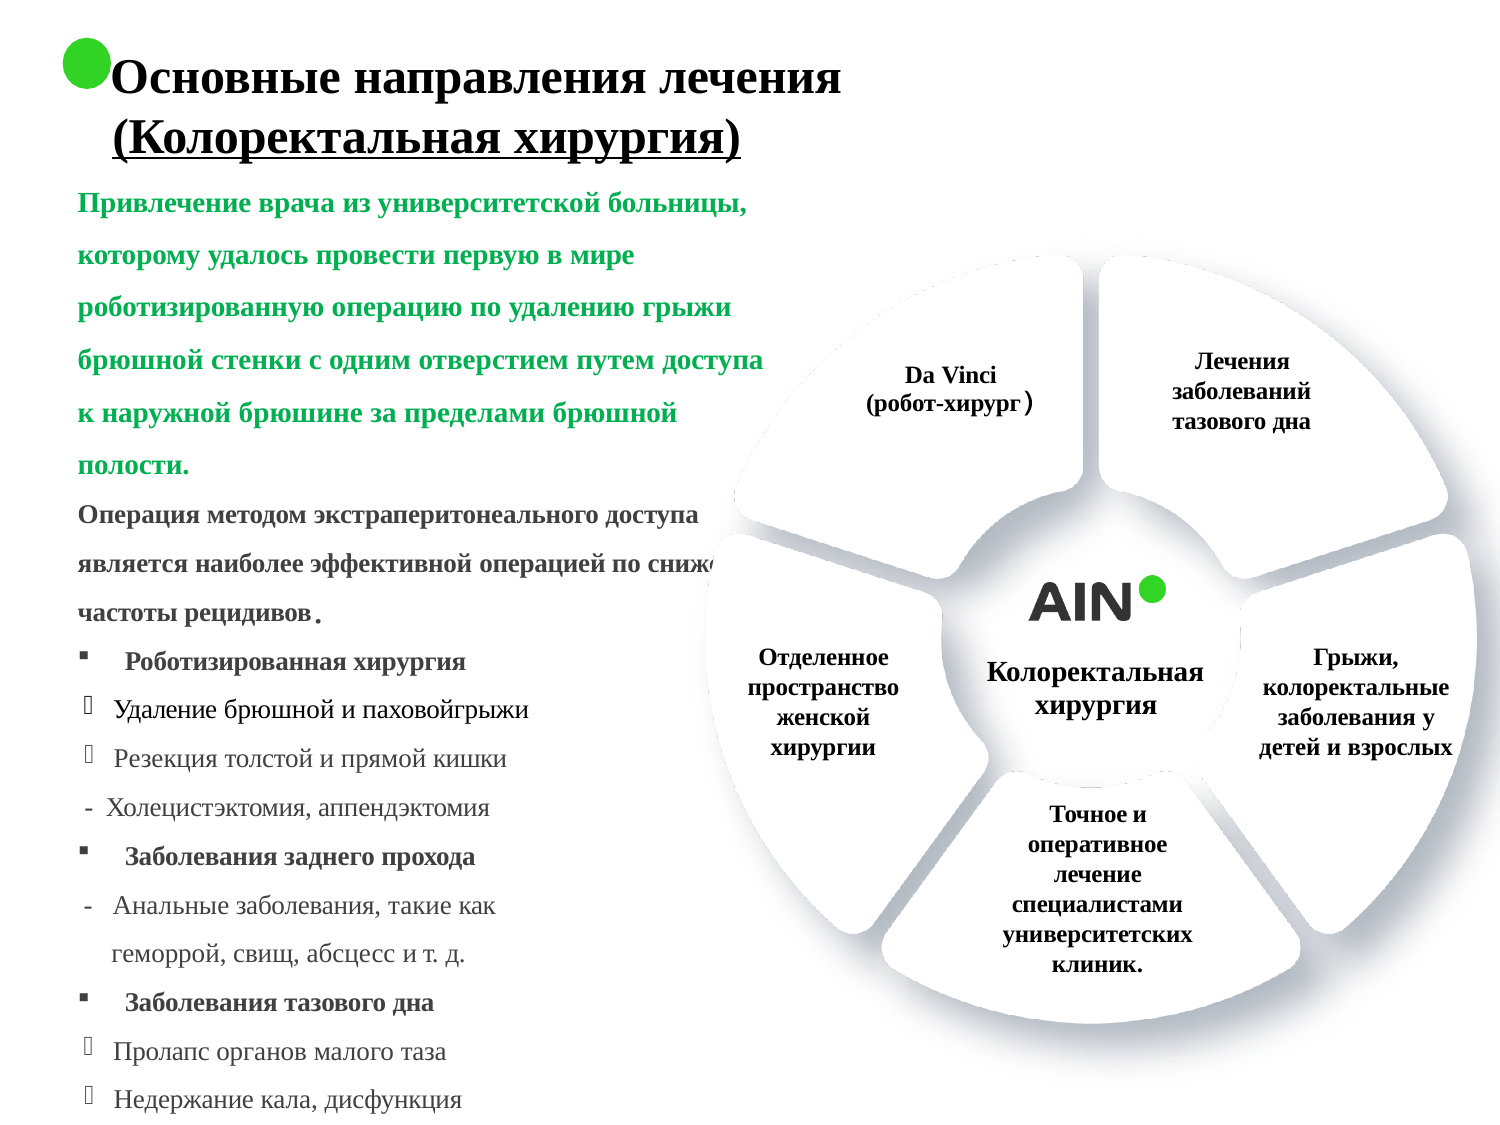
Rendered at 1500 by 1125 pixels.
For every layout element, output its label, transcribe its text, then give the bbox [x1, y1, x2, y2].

text_box Заболевания заднего прохода - Анальные заболевания, такие как геморрой, свищ, абсцесс и т. д. Заболевания тазового дна Пролапс органов малого таза Недержание кала, дисфункция кишечника и запор. [75, 819, 703, 1125]
text_box Роботизированная хирургия Удаление брюшной и паховойгрыжи Резекция толстой и прямой кишки [75, 624, 539, 774]
text_box [62, 47, 68, 80]
text_box Привлечение врача из университетской больницы, которому удалось провести первую в мире роботизированную операцию по удалению грыжи [75, 232, 673, 320]
picture [314, 598, 331, 630]
picture [1024, 389, 1048, 419]
title Основные направления лечения (Колоректальная хирургия) [68, 41, 1433, 232]
text_box - Холецистэктомия, аппендэктомия [82, 787, 501, 819]
text_box брюшной стенки с одним отверстием путем доступа к наружной брюшине за пределами брюшной полости. Операция методом экстраперитонеального доступа является наиболее эффективной операцией по снижению частоты рецидивов [75, 320, 673, 627]
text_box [678, 226, 1500, 1101]
text_box [75, 37, 99, 41]
